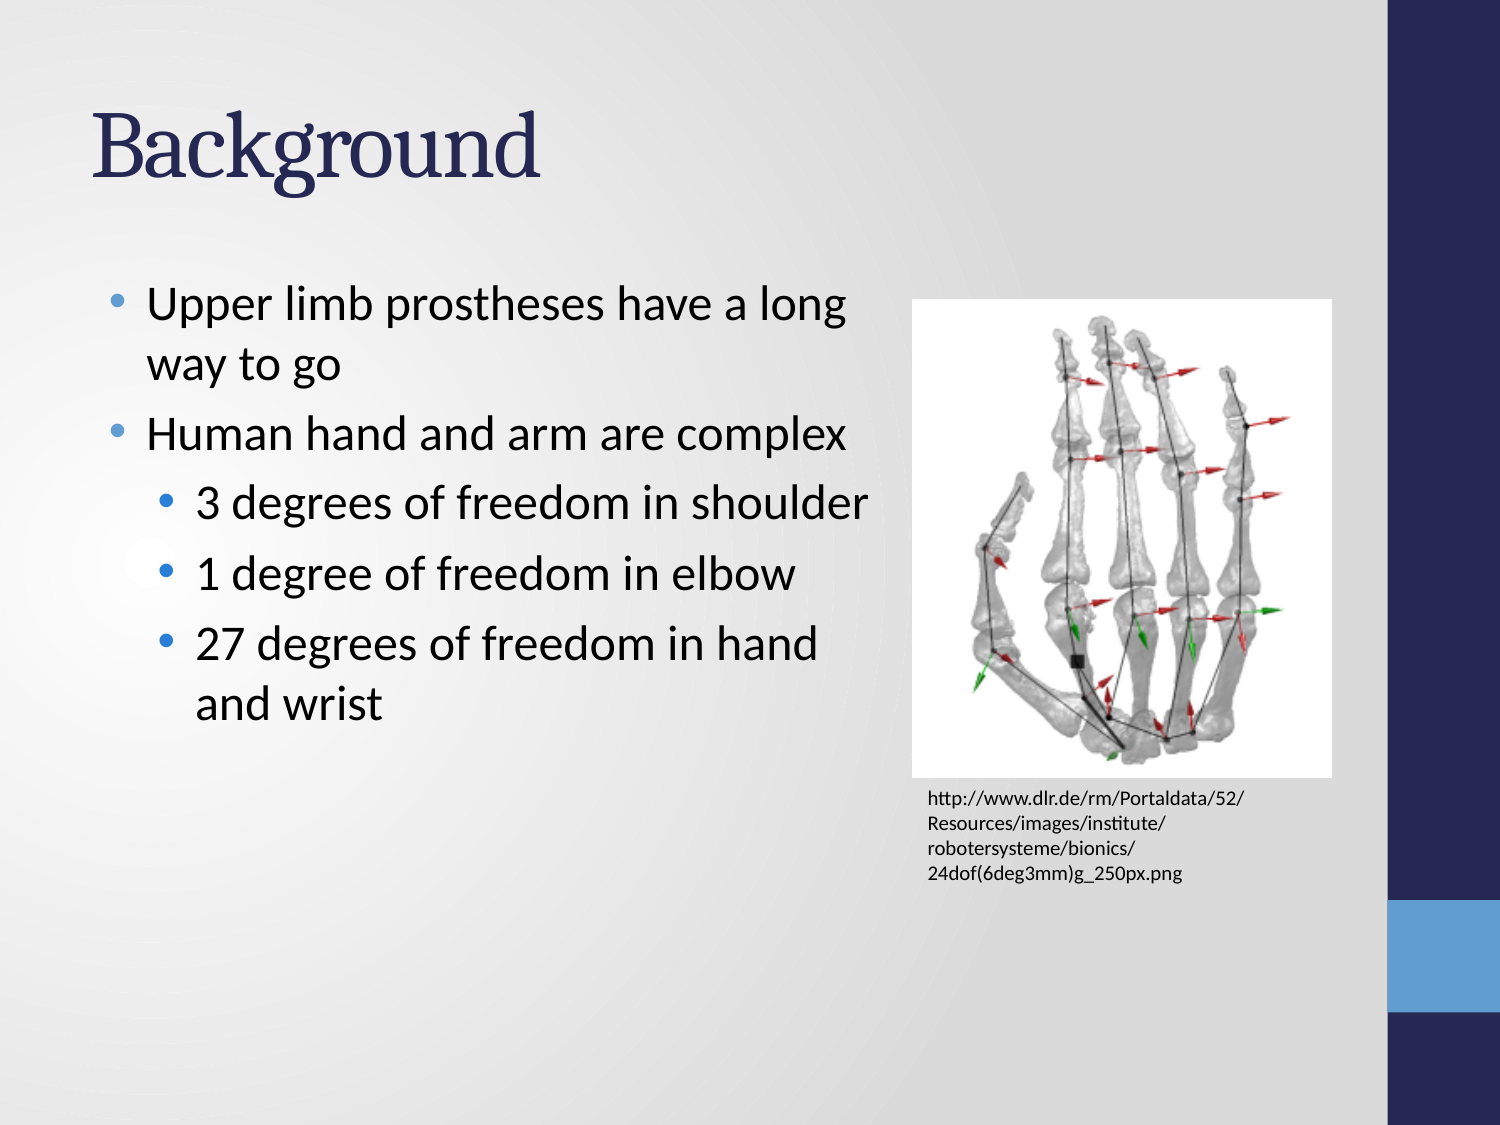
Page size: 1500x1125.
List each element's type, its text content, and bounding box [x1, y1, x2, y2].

picture [912, 299, 1332, 778]
list Upper limb prostheses have a long way to go Human hand and arm are complex 3 degrees of freedom in shoulder 1 degree of freedom in elbow 27 degrees of freedom in hand and wrist [75, 262, 900, 1050]
title Background [75, 45, 1325, 233]
text_box http://www.dlr.de/rm/Portaldata/52/Resources/images/institute/robotersysteme/bionics/24dof(6deg3mm)g_250px.png [912, 781, 1332, 892]
